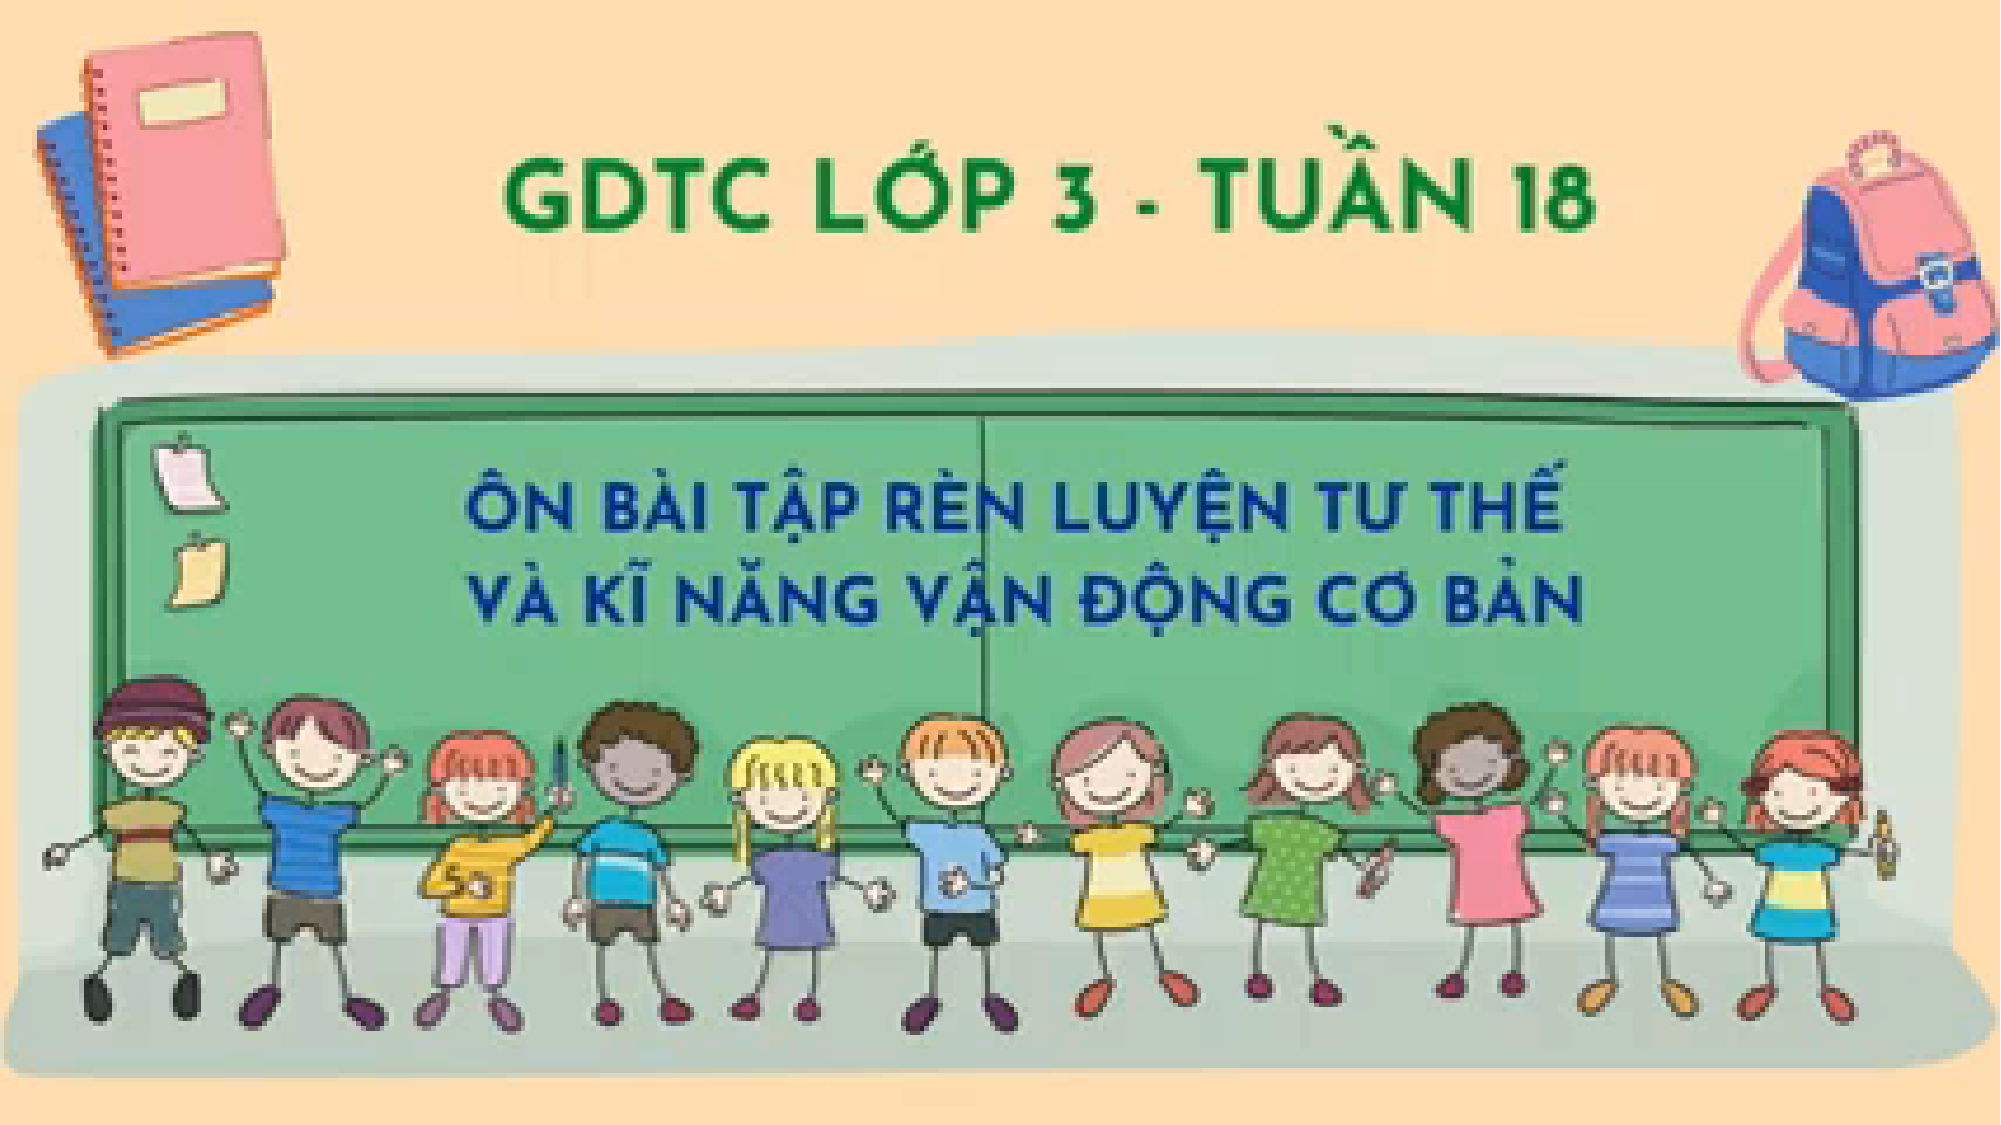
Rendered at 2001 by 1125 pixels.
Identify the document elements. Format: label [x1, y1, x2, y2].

text_box [0, 0, 2000, 1125]
